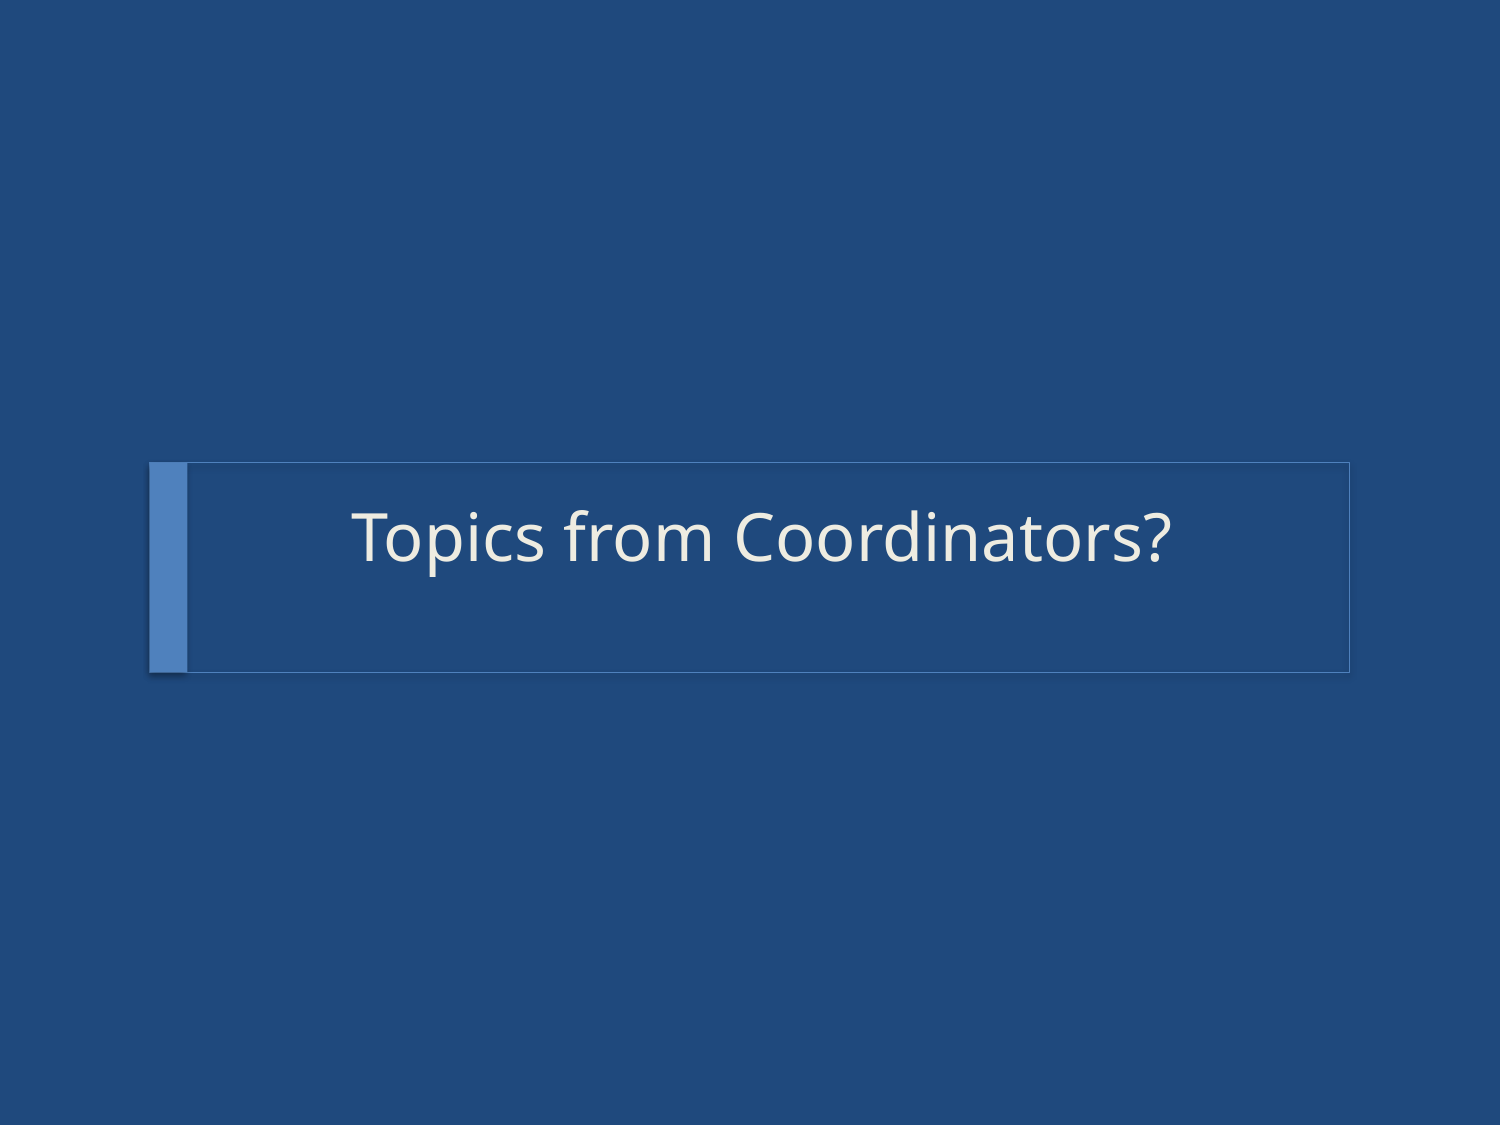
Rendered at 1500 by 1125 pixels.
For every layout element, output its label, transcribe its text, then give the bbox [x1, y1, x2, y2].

title Topics from Coordinators? [200, 487, 1325, 663]
